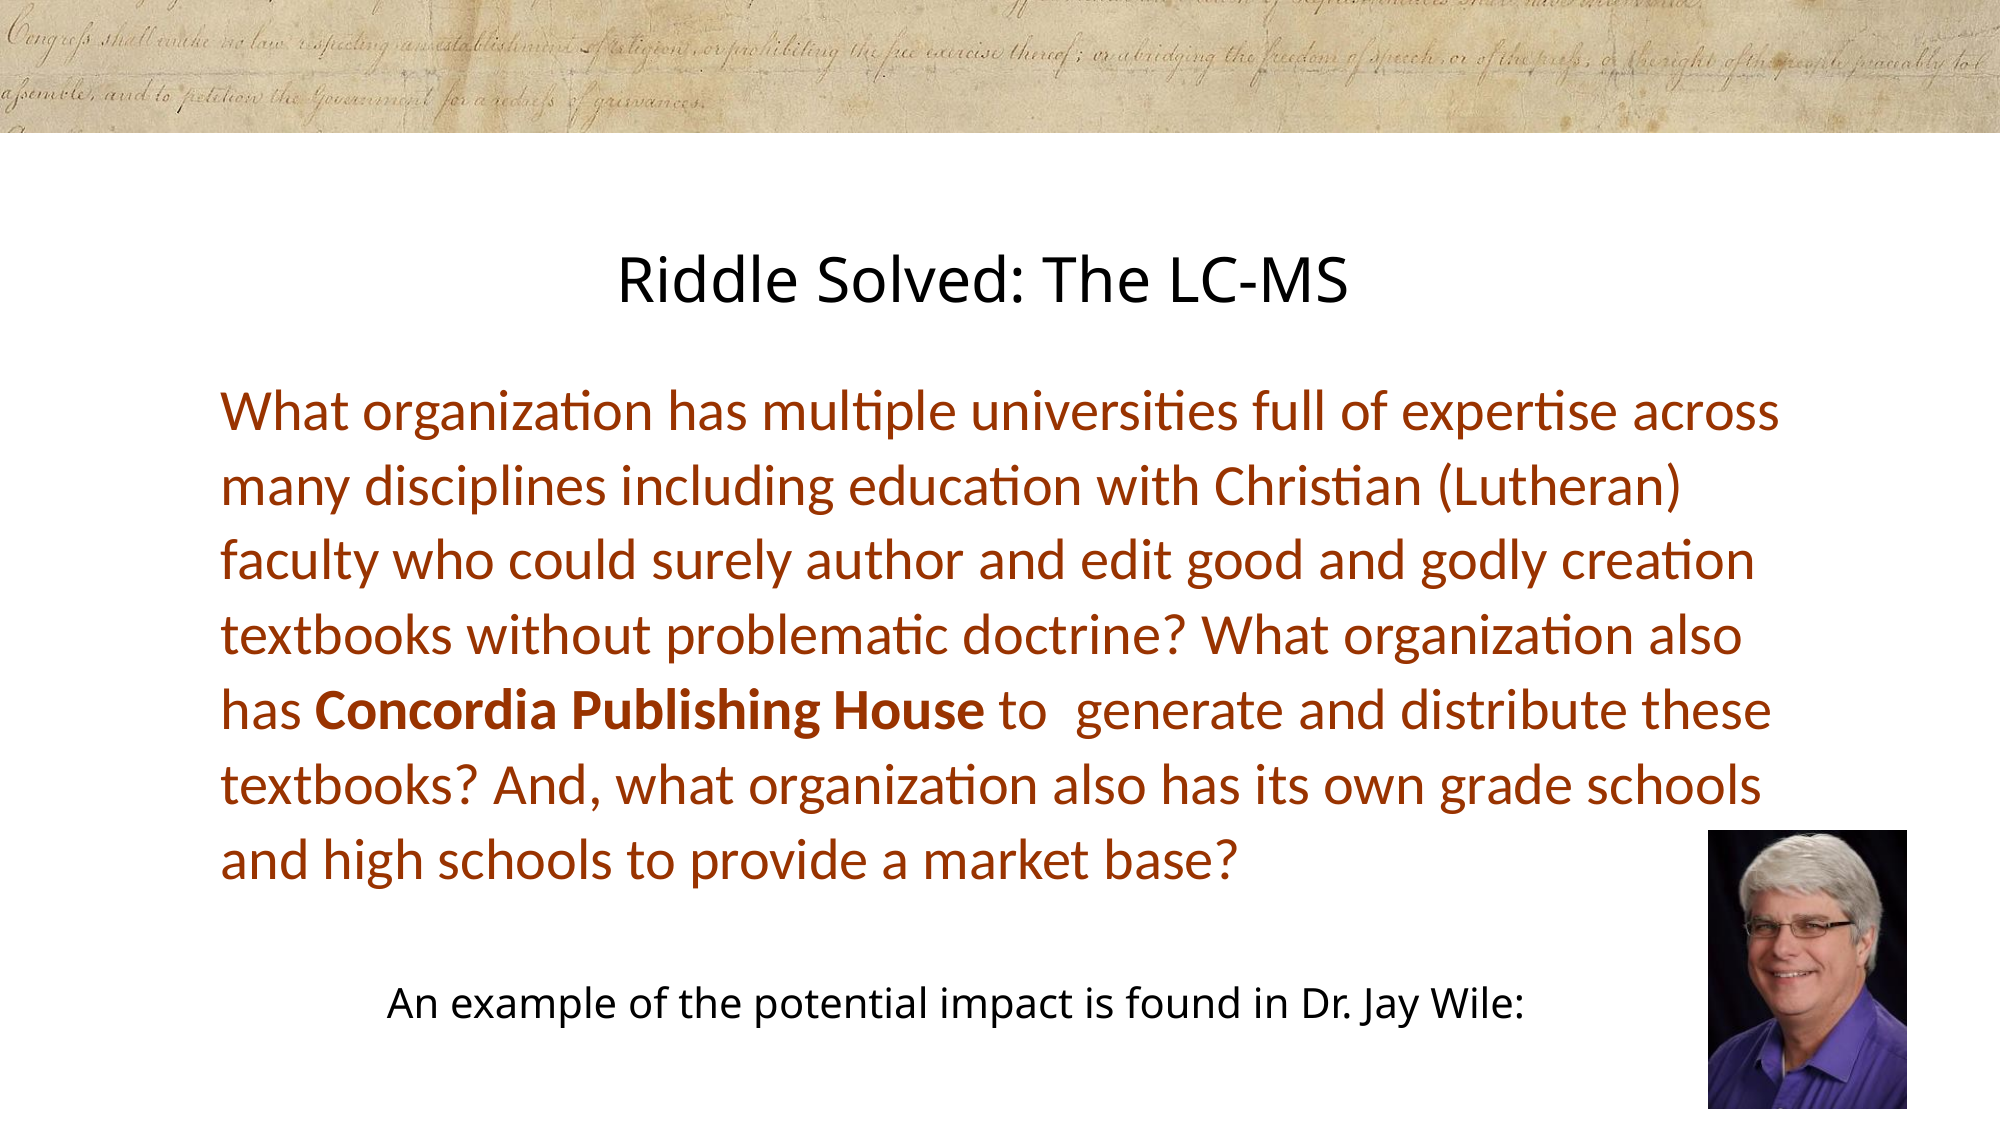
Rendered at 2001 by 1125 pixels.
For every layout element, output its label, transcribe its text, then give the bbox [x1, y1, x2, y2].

text_box Riddle Solved: The LC-MS [361, 232, 1606, 323]
text_box An example of the potential impact is found in Dr. Jay Wile: [267, 969, 1656, 1035]
picture [1708, 830, 1907, 1109]
text_box What organization has multiple universities full of expertise across many disciplines including education with Christian (Lutheran) faculty who could surely author and edit good and godly creation textbooks without problematic doctrine? What organization also has Concordia Publishing House to generate and distribute these textbooks? And, what organization also has its own grade schools and high schools to provide a market base? [93, 359, 1827, 899]
picture [0, 0, 2000, 133]
